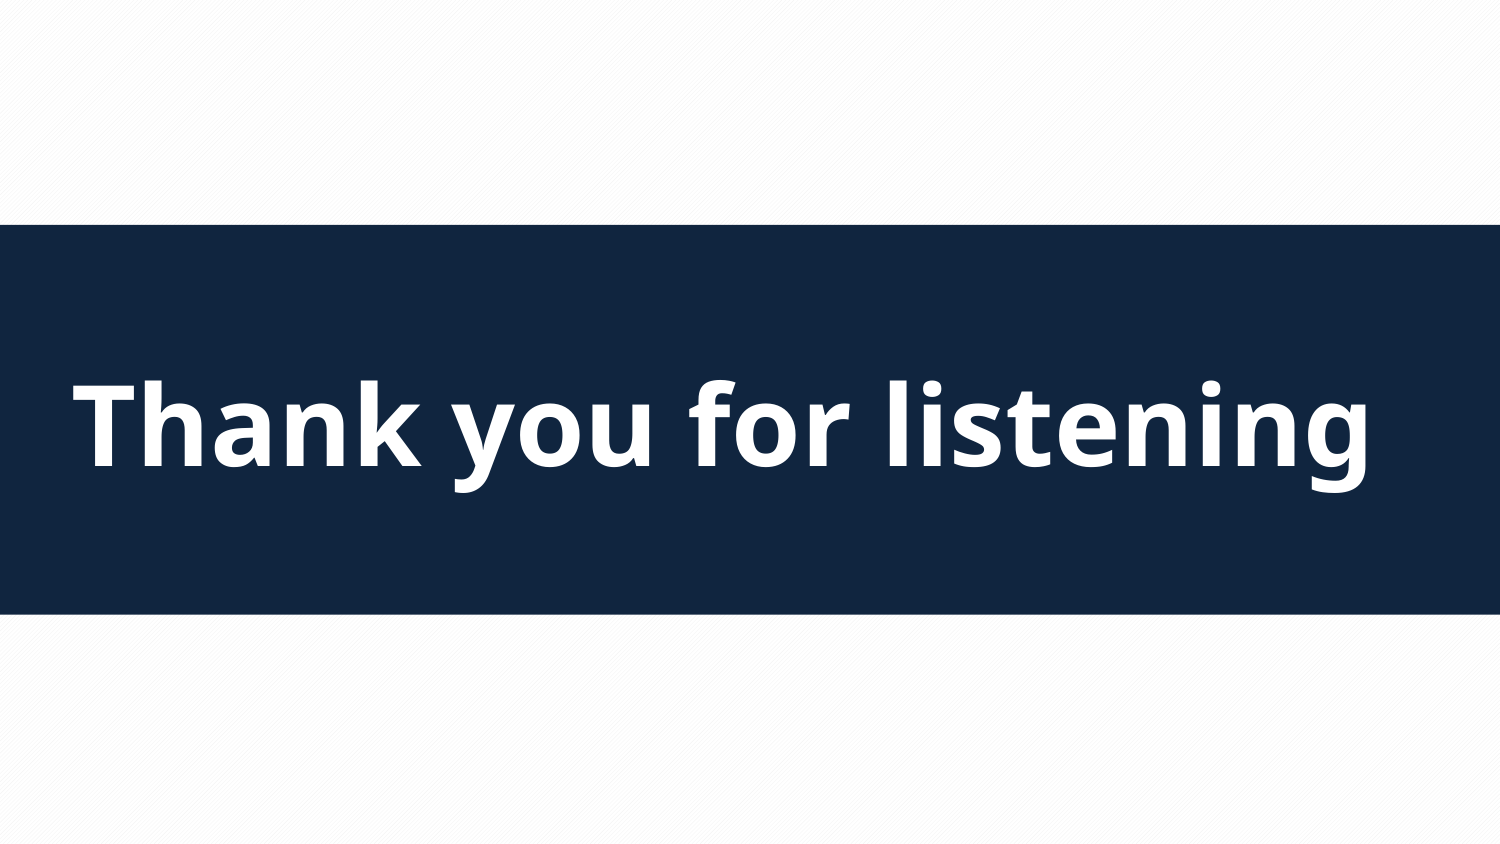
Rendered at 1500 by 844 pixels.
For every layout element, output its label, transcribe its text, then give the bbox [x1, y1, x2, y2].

text_box Thank you for listening [56, 346, 1471, 496]
text_box [0, 223, 1500, 617]
